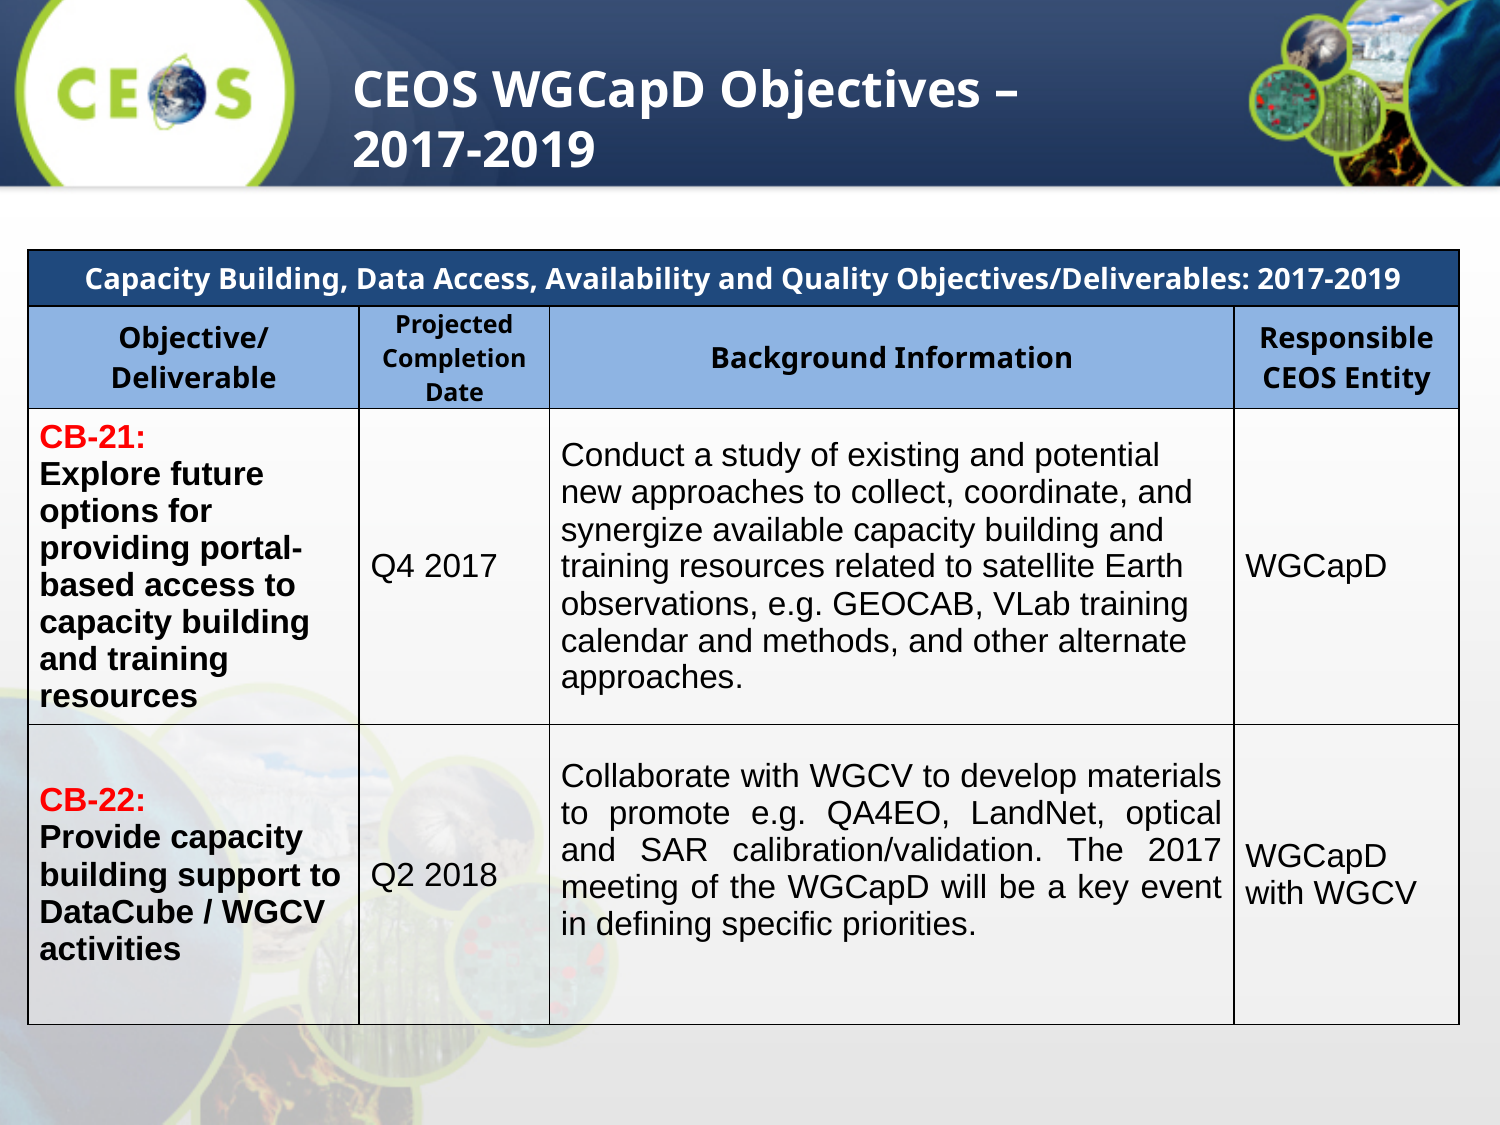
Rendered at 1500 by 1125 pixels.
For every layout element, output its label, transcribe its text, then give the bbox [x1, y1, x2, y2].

table_header Capacity Building, Data Access, Availability and Quality Objectives/Deliverables: 2017-2019 [29, 251, 1458, 305]
table_cell CB-21: Explore future options for providing portal-based access to capacity building and training resources [29, 409, 358, 724]
picture [0, 0, 1500, 1125]
table_cell Background Information [550, 307, 1233, 408]
table_cell Q2 2018 [360, 725, 549, 1024]
table_cell Conduct a study of existing and potential new approaches to collect, coordinate, and synergize available capacity building and training resources related to satellite Earth observations, e.g. GEOCAB, VLab training calendar and methods, and other alternate approaches. [550, 409, 1233, 724]
table_cell CB-22: Provide capacity building support to DataCube / WGCV activities [29, 725, 358, 1024]
table_cell WGCapD [1235, 409, 1458, 724]
table_cell Projected Completion Date [360, 307, 549, 408]
table_cell WGCapD with WGCV [1235, 725, 1458, 1024]
table_cell Responsible CEOS Entity [1235, 307, 1458, 408]
table_cell Q4 2017 [360, 409, 549, 724]
list CEOS WGCapD Objectives – 2017-2019 [337, 50, 1150, 138]
table_cell Objective/Deliverable [29, 307, 358, 408]
table_cell Collaborate with WGCV to develop materials to promote e.g. QA4EO, LandNet, optical and SAR calibration/validation. The 2017 meeting of the WGCapD will be a key event in defining specific priorities. [550, 725, 1233, 1024]
